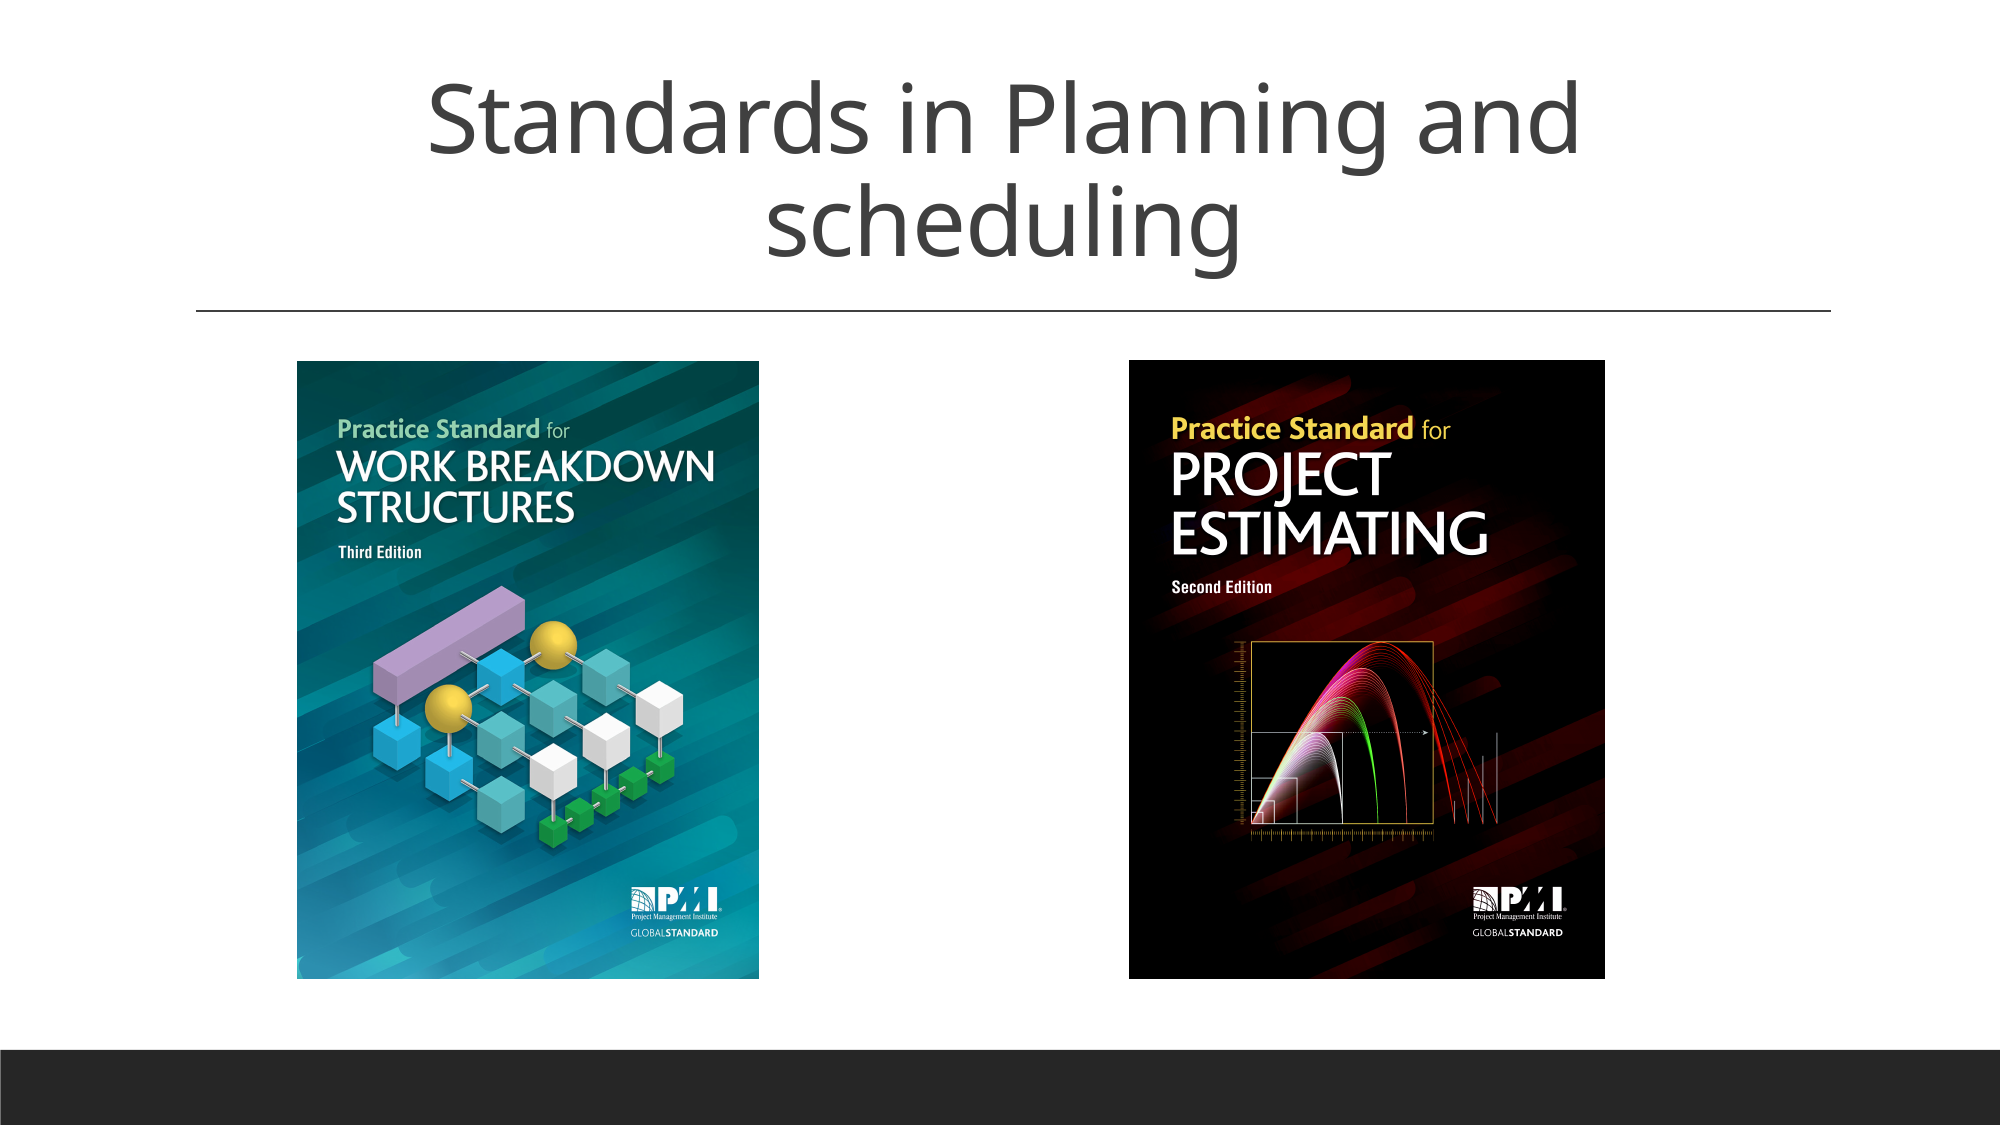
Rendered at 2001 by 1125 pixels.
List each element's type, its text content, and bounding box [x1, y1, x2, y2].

picture [1128, 360, 1606, 979]
title Standards in Planning and scheduling [180, 47, 1830, 285]
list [296, 361, 759, 979]
